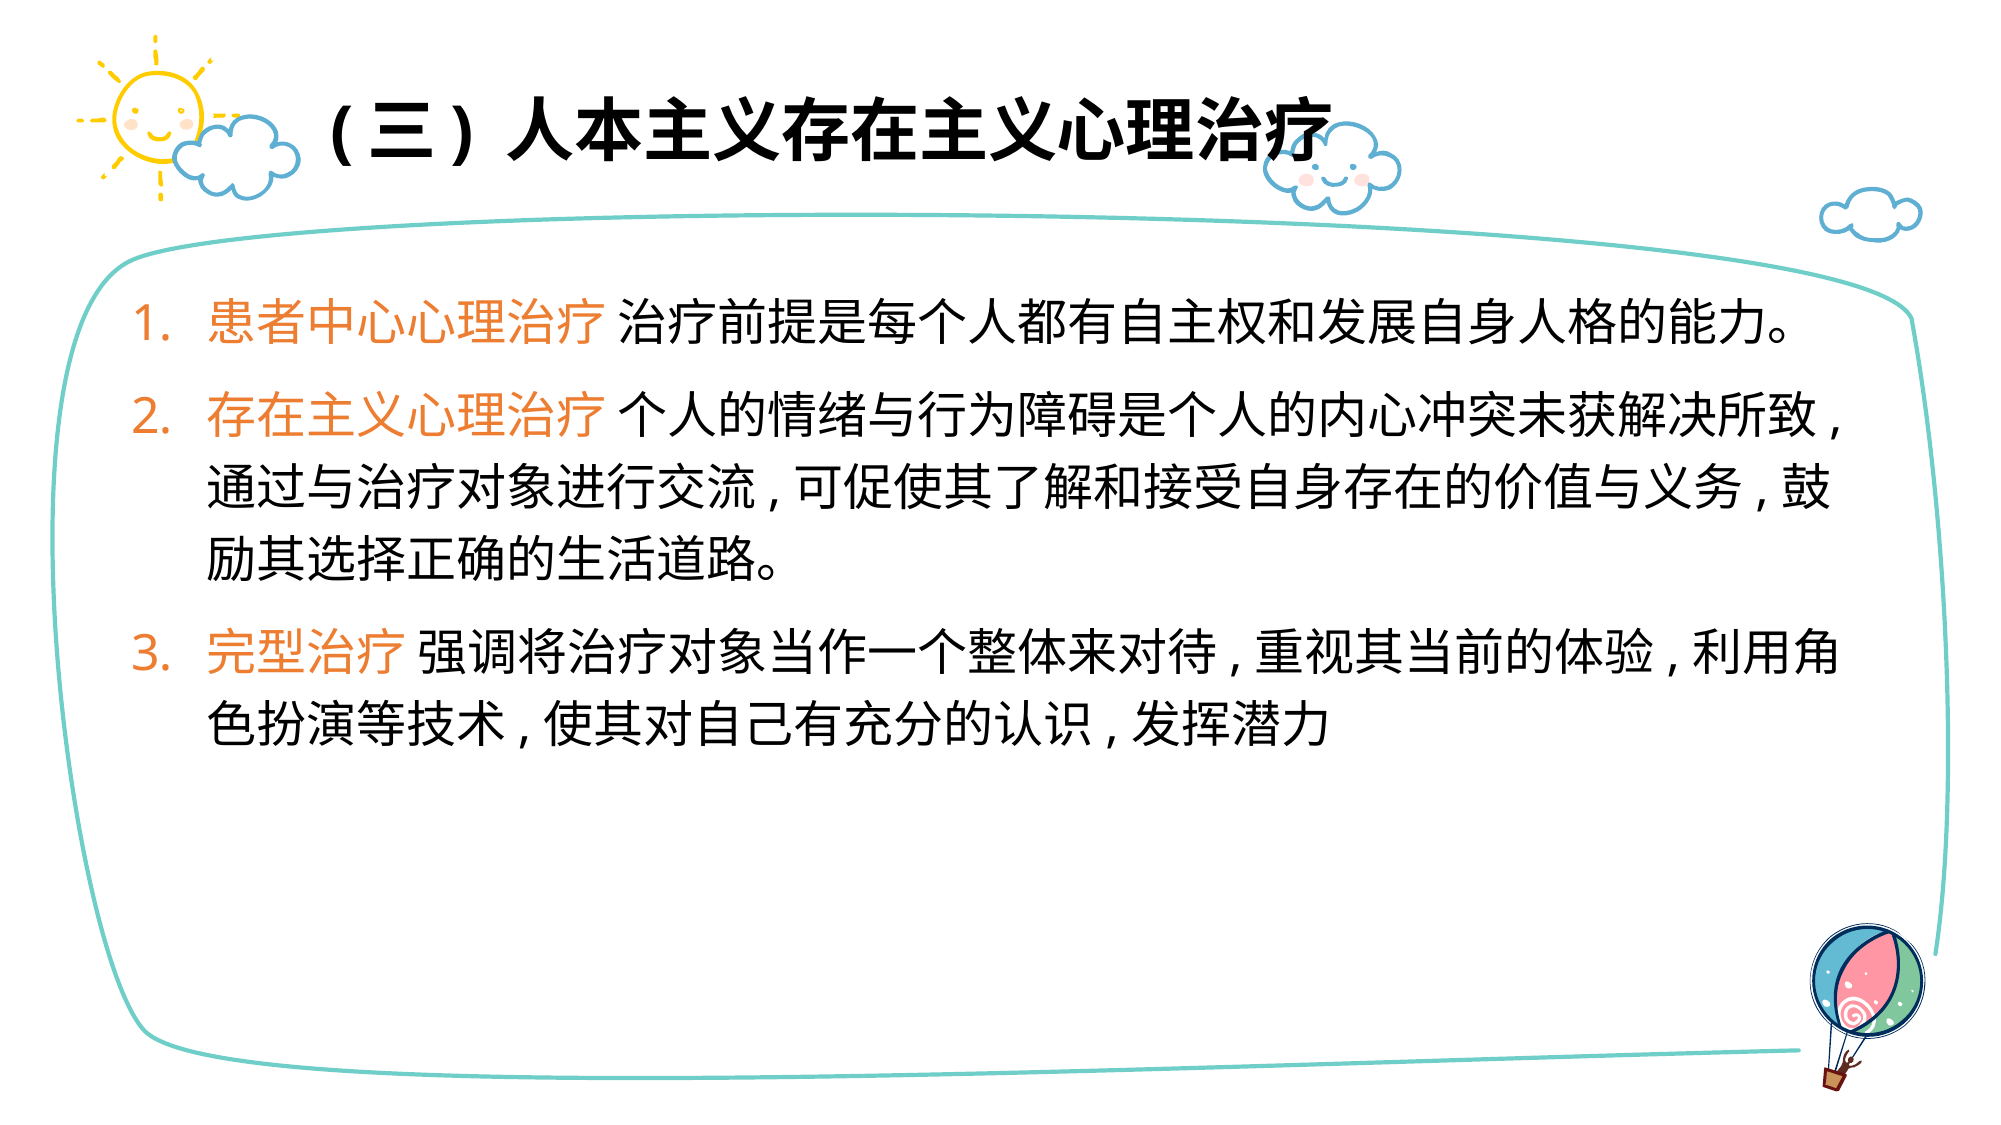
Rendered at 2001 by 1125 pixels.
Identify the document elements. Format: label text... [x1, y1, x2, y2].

list 患者中心心理治疗 治疗前提是每个人都有自主权和发展自身人格的能力。 存在主义心理治疗 个人的情绪与行为障碍是个人的内心冲突未获解决所致,通过与治疗对象进行交流,可促使其了解和接受自身存在的价值与义务,鼓励其选择正确的生活道路。 完型治疗 强调将治疗对象当作一个整体来对待,重视其当前的体验,利用角色扮演等技术,使其对自己有充分的认识,发挥潜力 [115, 271, 1884, 1011]
title (三) 人本主义存在主义心理治疗 [315, 63, 1553, 204]
